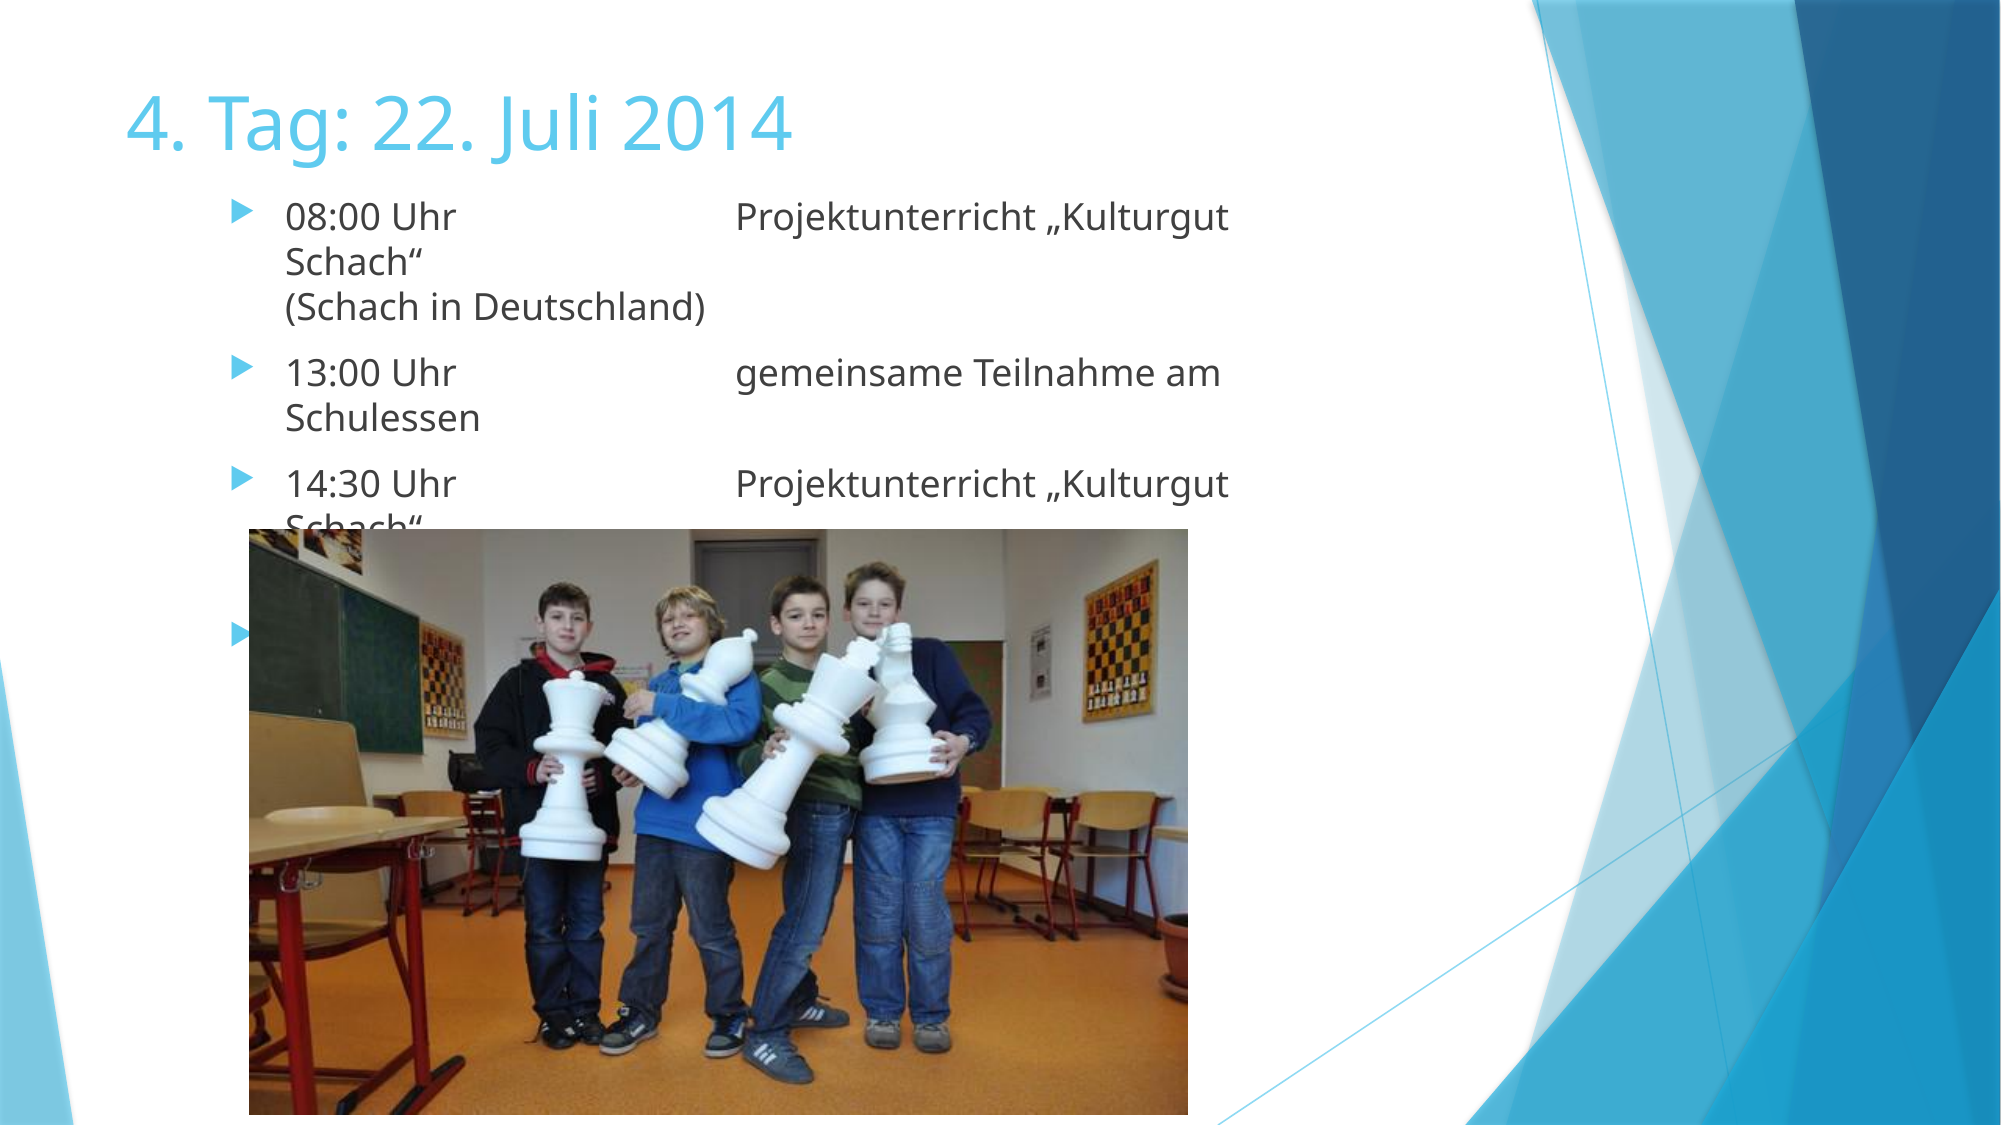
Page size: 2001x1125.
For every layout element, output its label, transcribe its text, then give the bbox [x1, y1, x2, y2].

list 08:00 Uhr Projektunterricht „Kulturgut Schach“ (Schach in Deutschland) 13:00 Uhr gemeinsame Teilnahme am Schulessen 14:30 Uhr Projektunterricht „Kulturgut Schach“ (Schach in Tadschikistan) 16:00 Uhr Rückfahrt zu den gastgebenden Familien [213, 185, 1309, 1125]
picture [249, 528, 1188, 1116]
title 4. Tag: 22. Juli 2014 [111, 67, 1522, 317]
